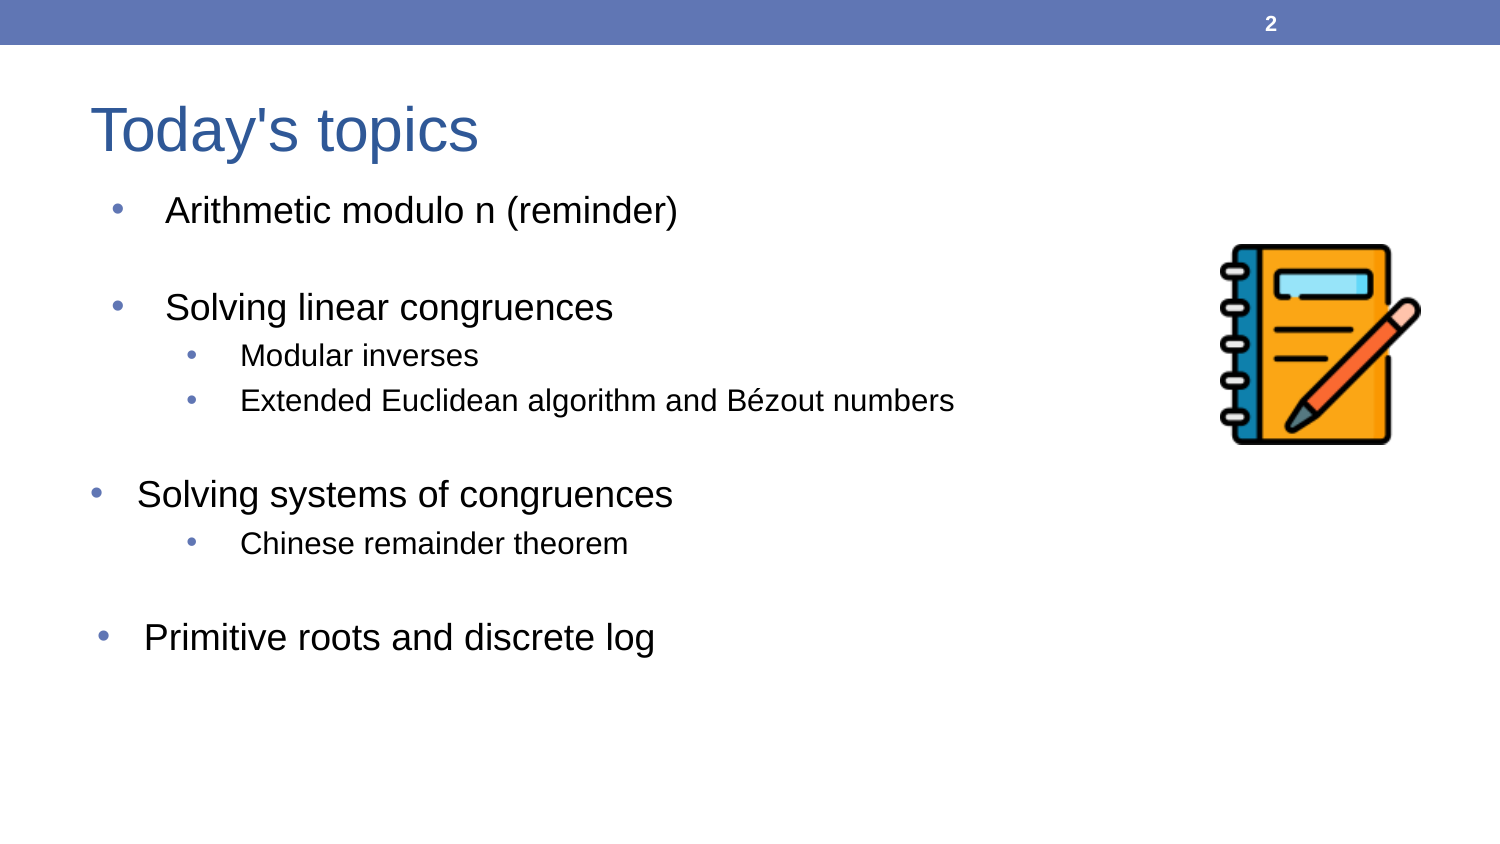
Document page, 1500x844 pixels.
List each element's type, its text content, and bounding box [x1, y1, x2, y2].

picture [1219, 244, 1421, 445]
title Today's topics [75, 65, 1425, 188]
slide_number 2 [1250, 2, 1425, 43]
text_box Arithmetic modulo n (reminder) Solving linear congruences Modular inverses Extended Euclidean algorithm and Bézout numbers Solving systems of congruences Chinese remainder theorem Primitive roots and discrete log [75, 178, 1191, 769]
